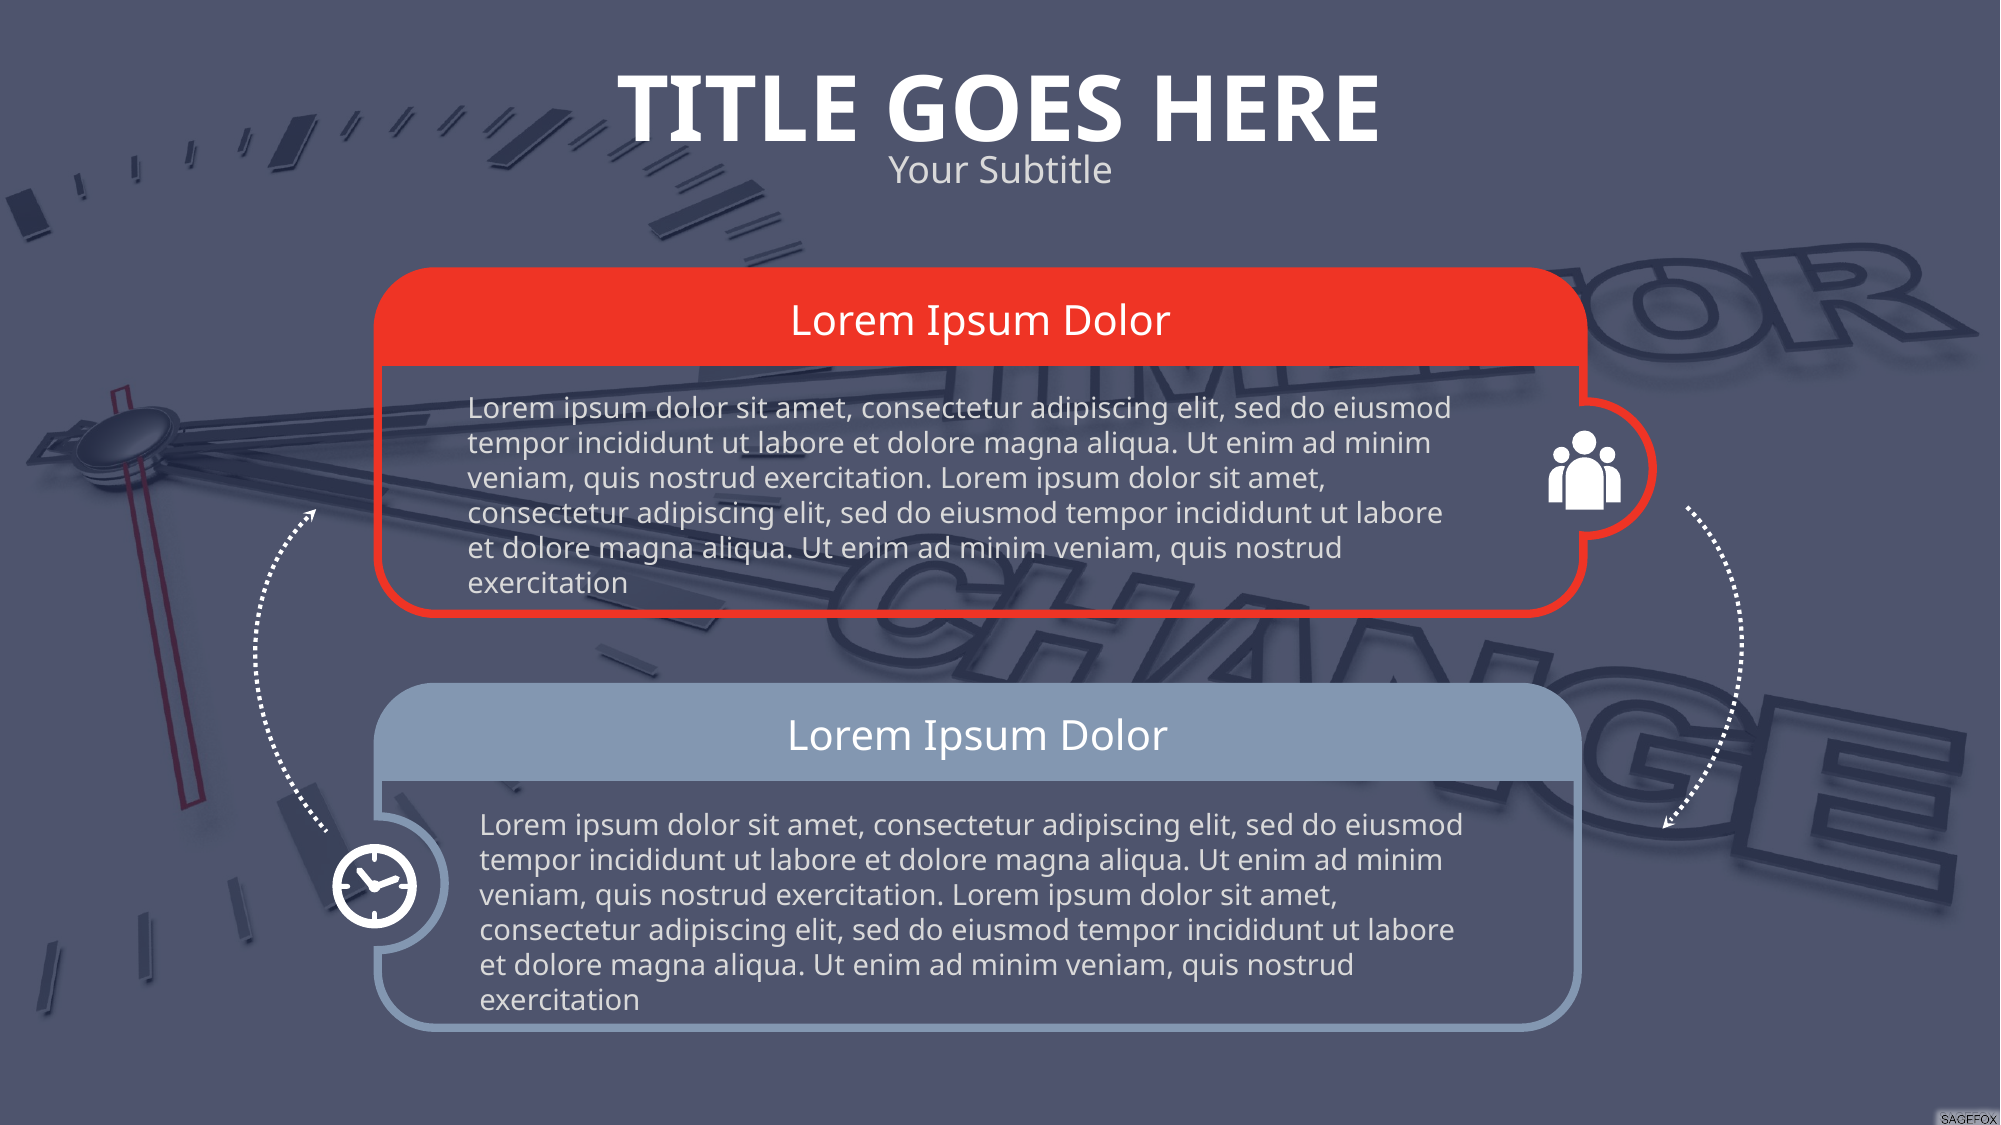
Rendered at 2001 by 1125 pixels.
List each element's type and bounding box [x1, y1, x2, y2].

picture [1938, 1114, 1999, 1125]
text_box [377, 686, 1578, 1028]
text_box [1514, 506, 1743, 829]
text_box [548, 42, 1452, 199]
text_box [377, 271, 1653, 614]
text_box [332, 843, 417, 929]
text_box [254, 509, 475, 832]
